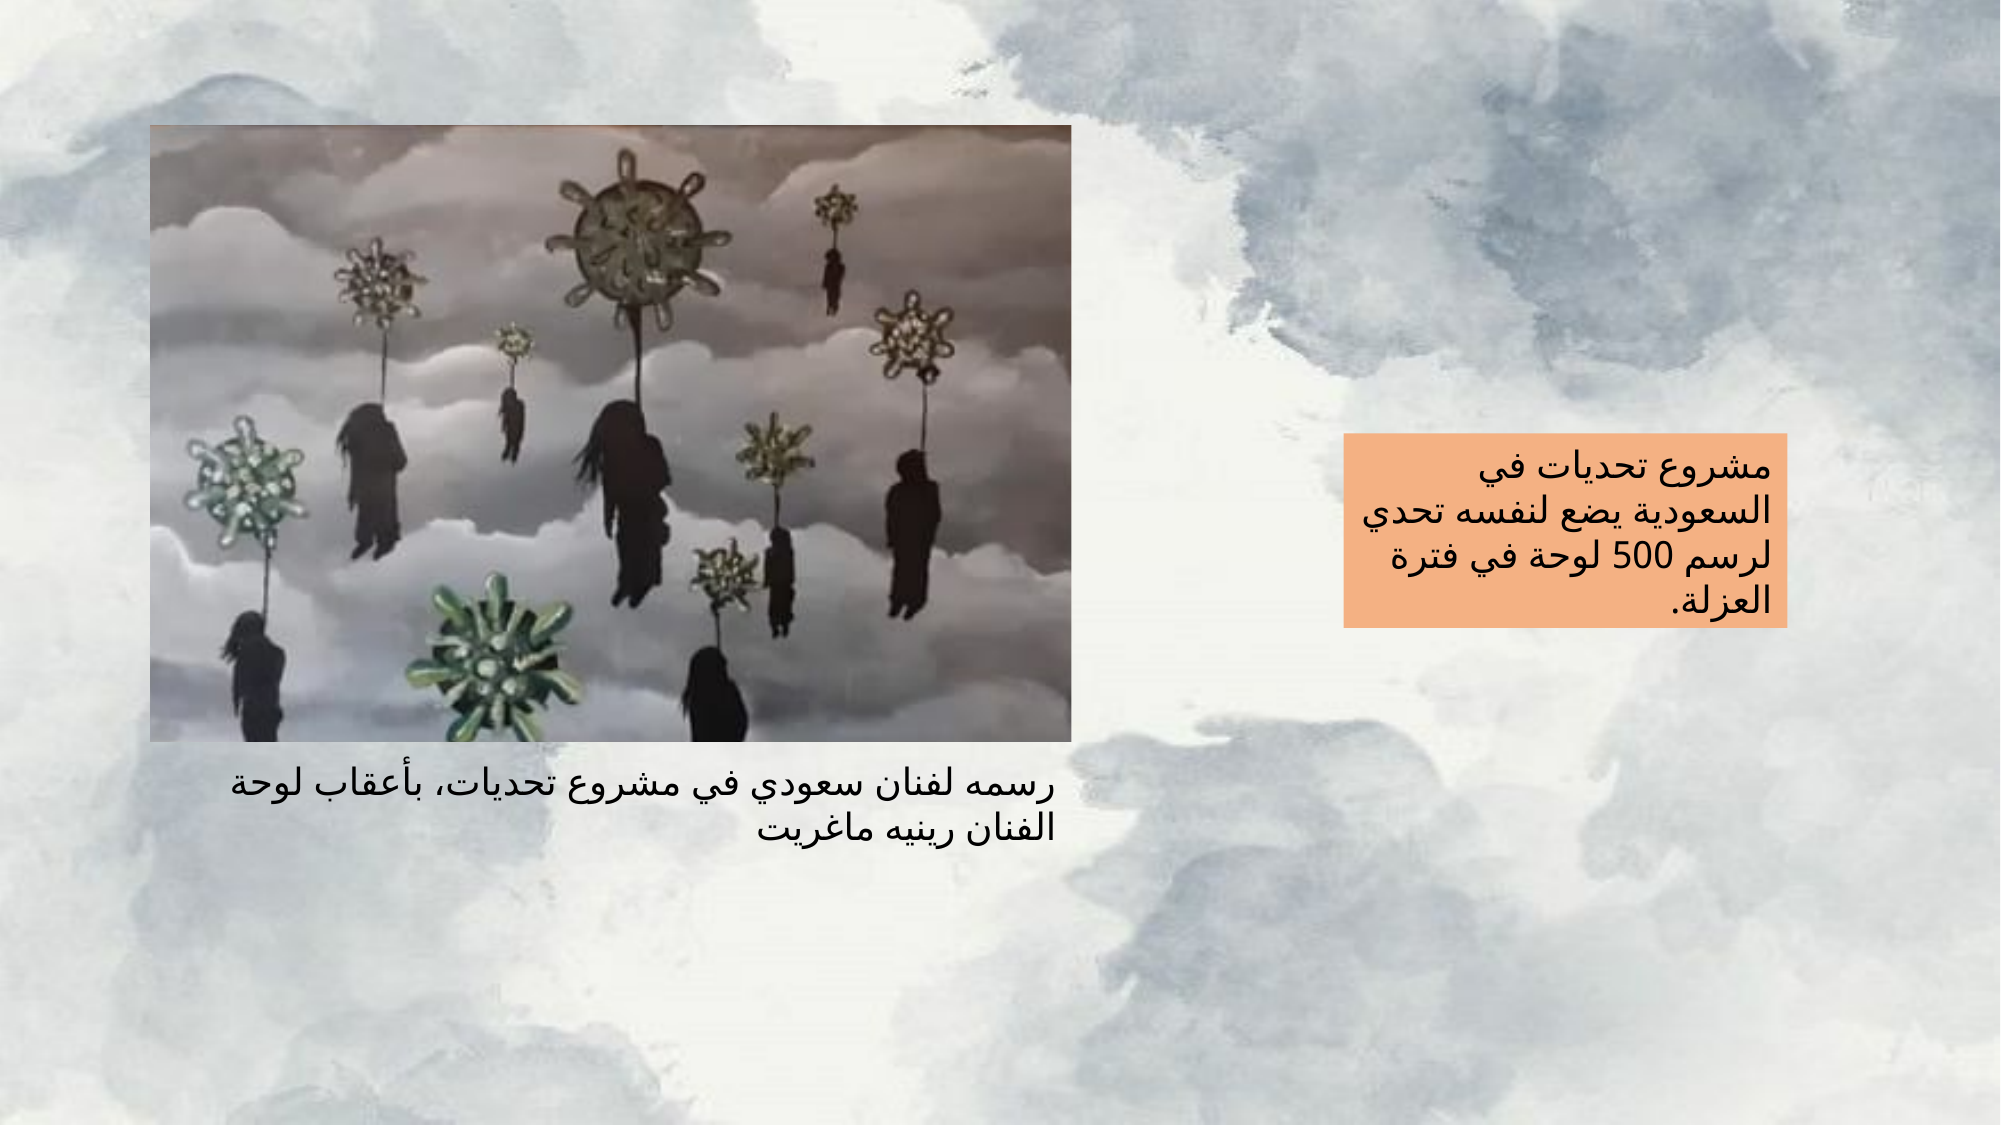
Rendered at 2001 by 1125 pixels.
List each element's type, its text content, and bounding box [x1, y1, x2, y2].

text_box رسمه لفنان سعودي في مشروع تحديات، بأعقاب لوحة الفنان رينيه ماغريت [150, 750, 1072, 856]
picture [0, 0, 2001, 1125]
text_box مشروع تحديات في السعودية يضع لنفسه تحدي لرسم 500 لوحة في فترة العزلة. [1343, 433, 1788, 628]
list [149, 124, 1072, 742]
